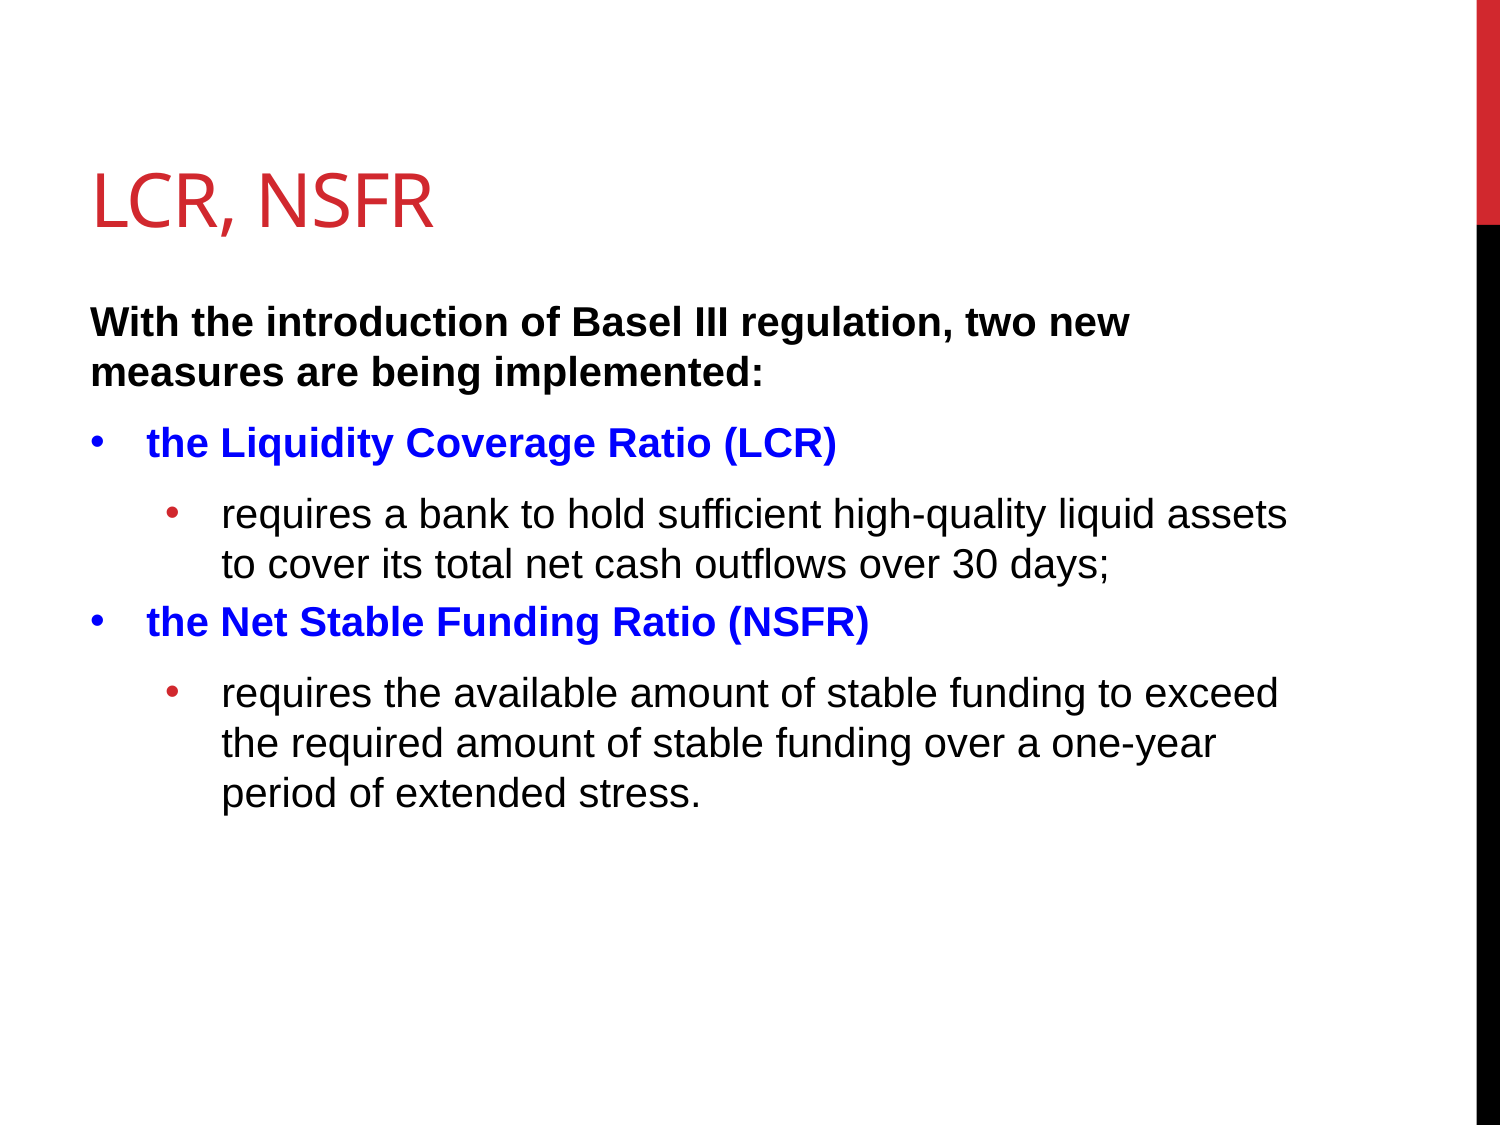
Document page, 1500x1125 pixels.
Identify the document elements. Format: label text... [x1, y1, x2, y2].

title Lcr, nsfr [75, 25, 1025, 250]
list With the introduction of Basel III regulation, two new measures are being implemented: the Liquidity Coverage Ratio (LCR) requires a bank to hold sufficient high-quality liquid assets to cover its total net cash outflows over 30 days; the Net Stable Funding Ratio (NSFR) requires the available amount of stable funding to exceed the required amount of stable funding over a one-year period of extended stress. [75, 287, 1325, 1005]
